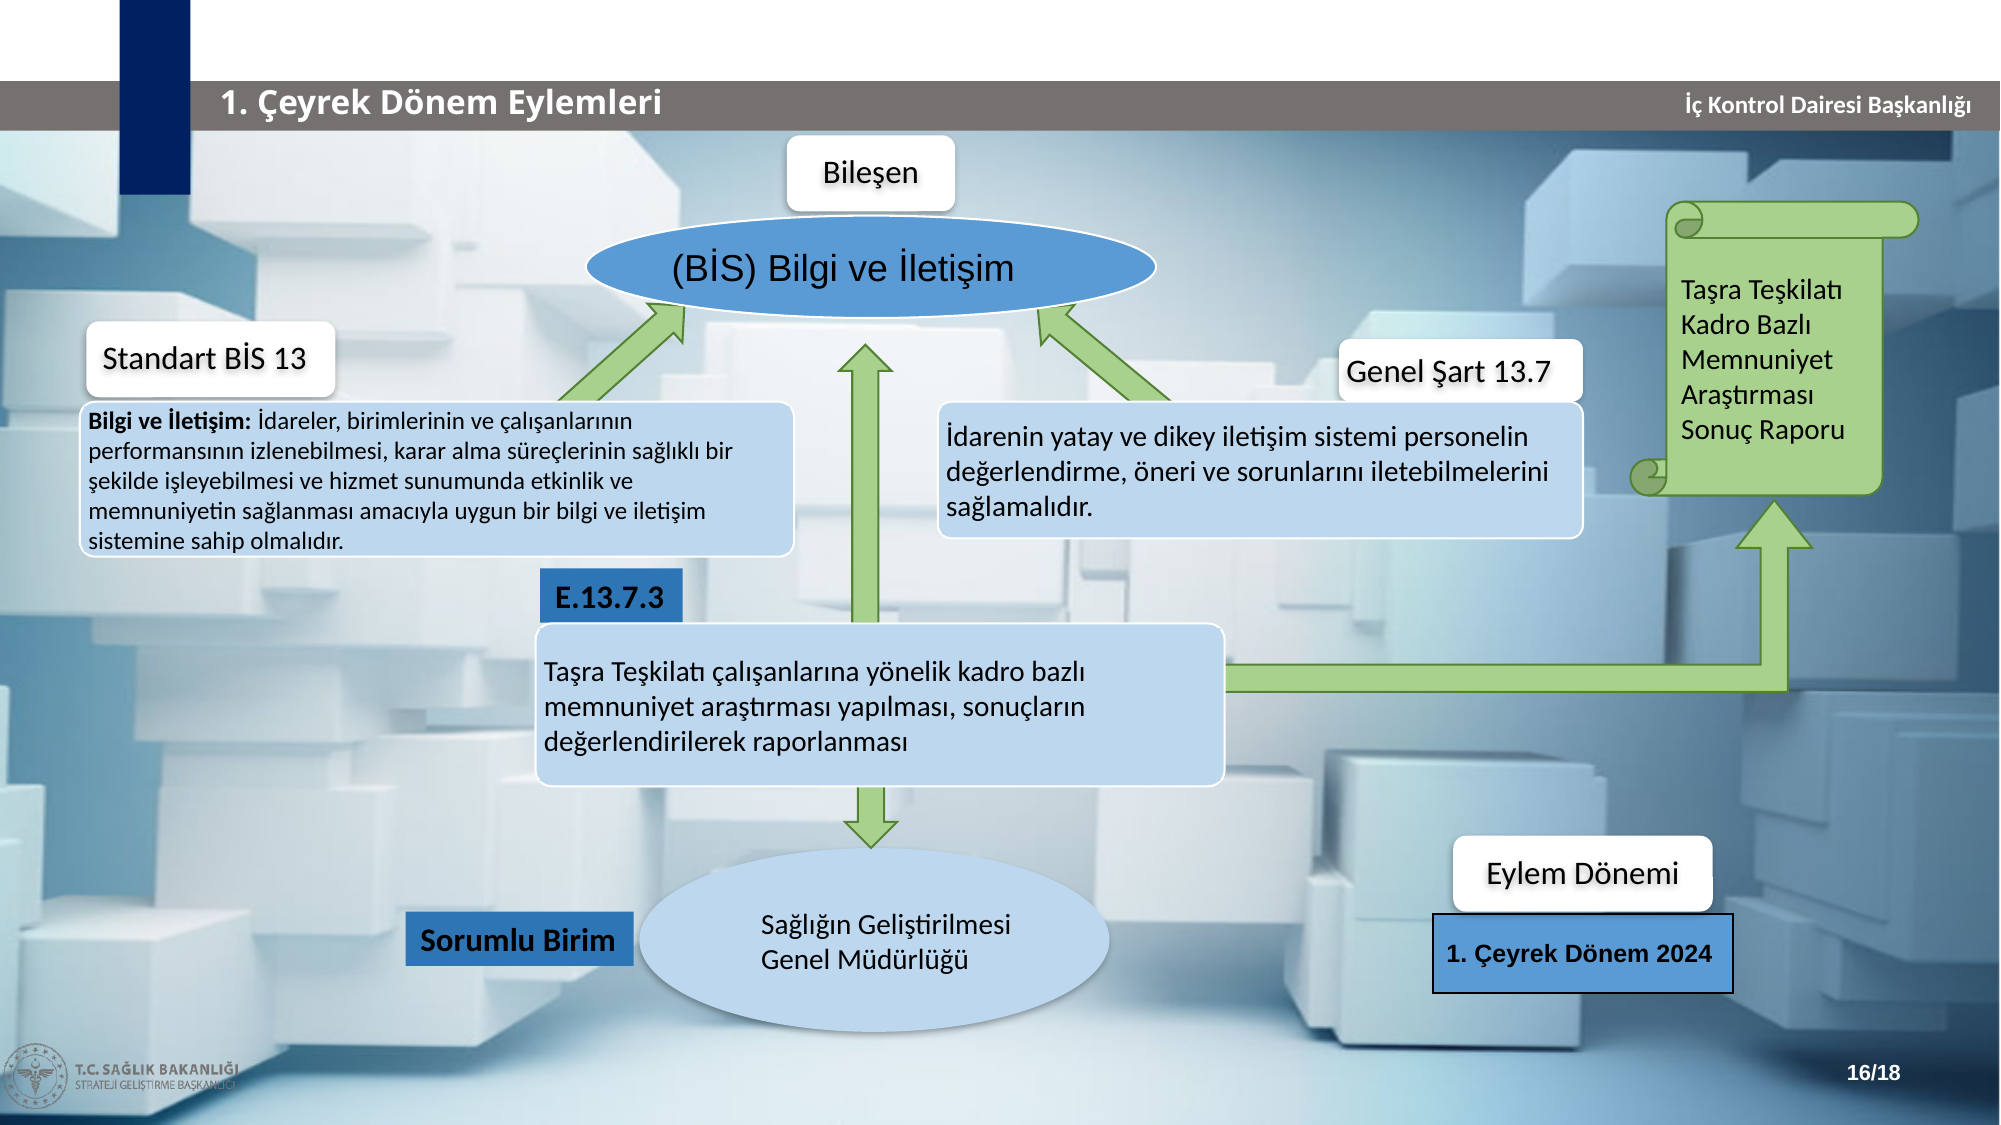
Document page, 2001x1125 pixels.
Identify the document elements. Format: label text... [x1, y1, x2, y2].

text_box Taşra Teşkilatı Kadro Bazlı Memnuniyet Araştırması Sonuç Raporu [1629, 200, 1920, 497]
picture [0, 125, 2001, 1125]
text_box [79, 401, 795, 557]
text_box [937, 401, 1584, 539]
text_box [842, 788, 900, 850]
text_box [786, 135, 956, 212]
text_box Sağlığın Geliştirilmesi Genel Müdürlüğü [638, 846, 1111, 1033]
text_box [1326, 321, 1583, 401]
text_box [535, 623, 1225, 787]
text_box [80, 321, 336, 398]
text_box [585, 215, 1157, 318]
text_box Sorumlu Birim [405, 911, 634, 966]
text_box E.13.7.3 [540, 568, 683, 623]
text_box [557, 318, 685, 400]
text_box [1453, 835, 1713, 912]
text_box [1037, 318, 1171, 400]
text_box 1. Çeyrek Dönem Eylemleri [205, 78, 776, 130]
text_box [836, 343, 894, 622]
table_header 1. Çeyrek Dönem 2024 [1434, 915, 1732, 992]
text_box [1226, 498, 1815, 693]
